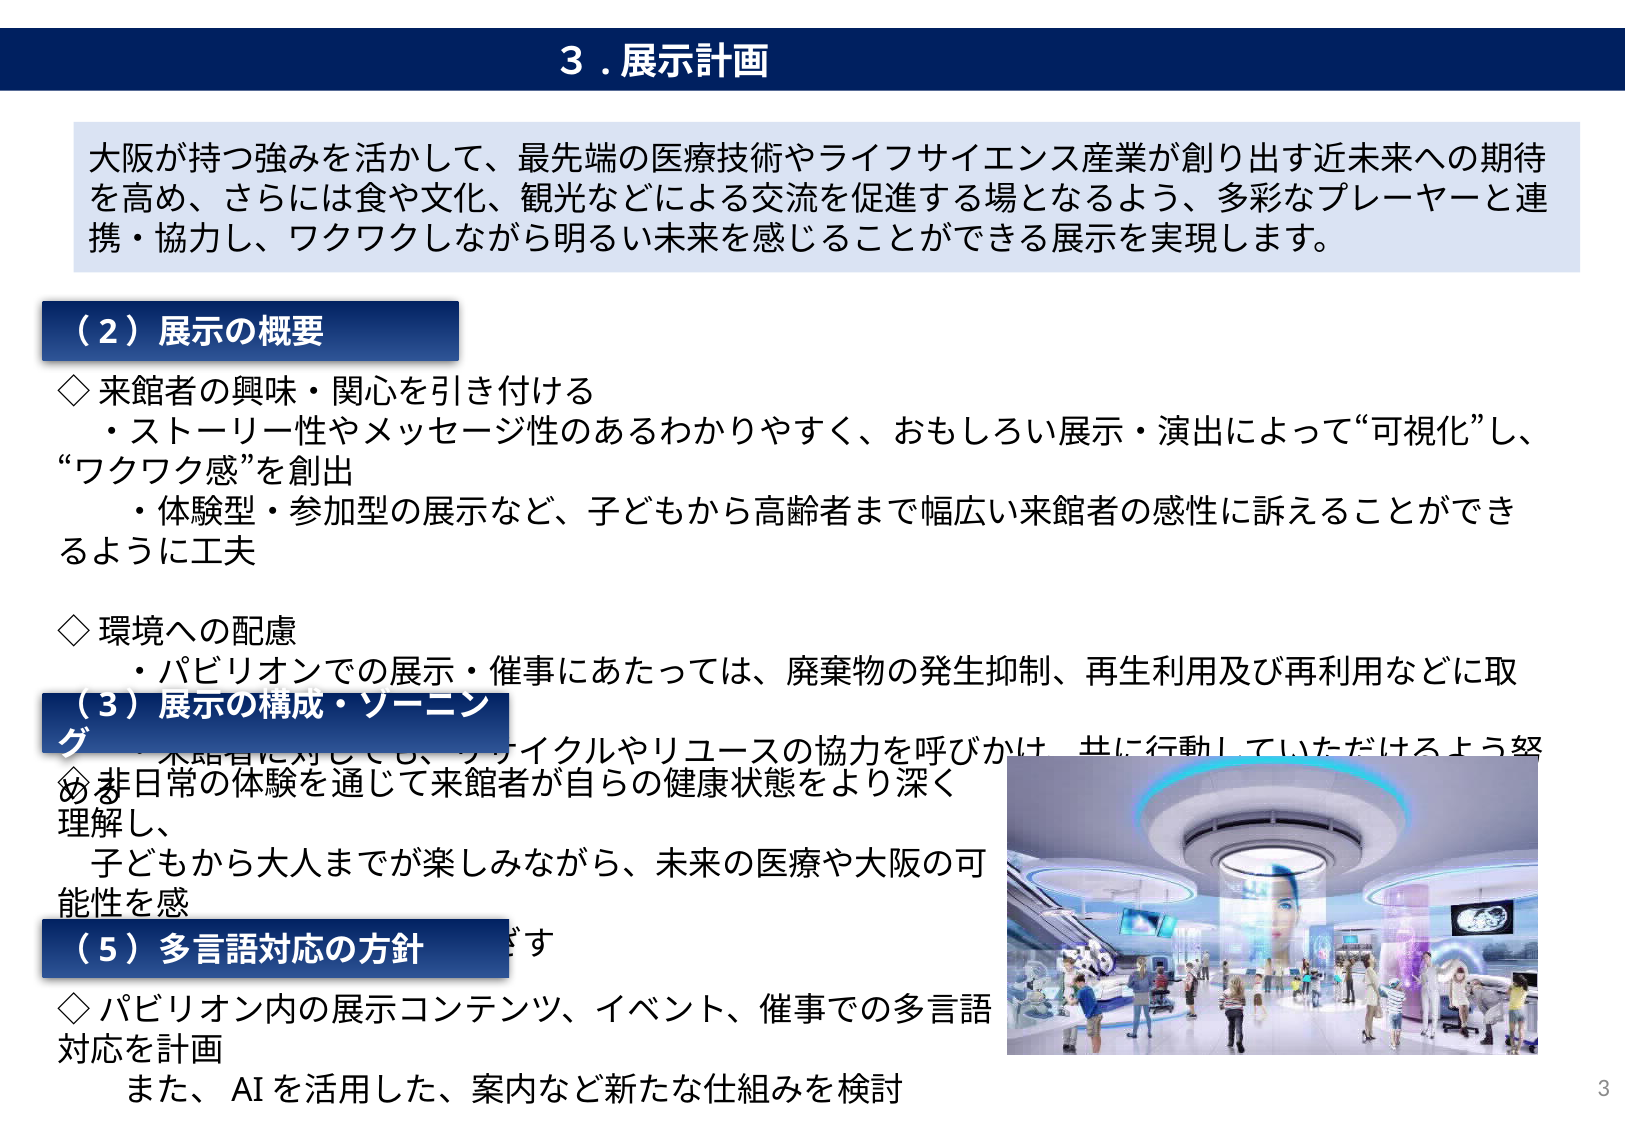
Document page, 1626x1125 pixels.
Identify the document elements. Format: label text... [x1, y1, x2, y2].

text_box ◇非日常の体験を通じて来館者が自らの健康状態をより深く理解し、 子どもから大人までが楽しみながら、未来の医療や大阪の可能性を感 じることができる展示をめざす [42, 755, 1008, 970]
text_box （2）展示の概要 [42, 301, 459, 361]
text_box （3）展示の構成・ゾーニング [42, 693, 510, 753]
text_box （5）多言語対応の方針 [42, 919, 510, 978]
text_box ◇来館者の興味・関心を引き付ける ・ストーリー性やメッセージ性のあるわかりやすく、おもしろい展示・演出によって“可視化”し、“ワクワク感”を創出 ・体験型・参加型の展示など、子どもから高齢者まで幅広い来館者の感性に訴えることができるように工夫 ◇環境への配慮 ・パビリオンでの展示・催事にあたっては、廃棄物の発生抑制、再生利用及び再利用などに取り組む ・来館者に対しても、リサイクルやリユースの協力を呼びかけ、共に行動していただけるよう努める [42, 363, 1562, 818]
text_box ◇パビリオン内の展示コンテンツ、イベント、催事での多言語対応を計画 また、AIを活用した、案内など新たな仕組みを検討 [42, 981, 1008, 1116]
slide_number 3 [1259, 1056, 1625, 1117]
text_box 大阪が持つ強みを活かして、最先端の医療技術やライフサイエンス産業が創り出す近未来への期待を高め、さらには食や文化、観光などによる交流を促進する場となるよう、多彩なプレーヤーと連携・協力し、ワクワクしながら明るい未来を感じることができる展示を実現します。 [73, 121, 1581, 274]
text_box ３.展示計画 [0, 27, 1625, 92]
picture [1007, 756, 1538, 1055]
